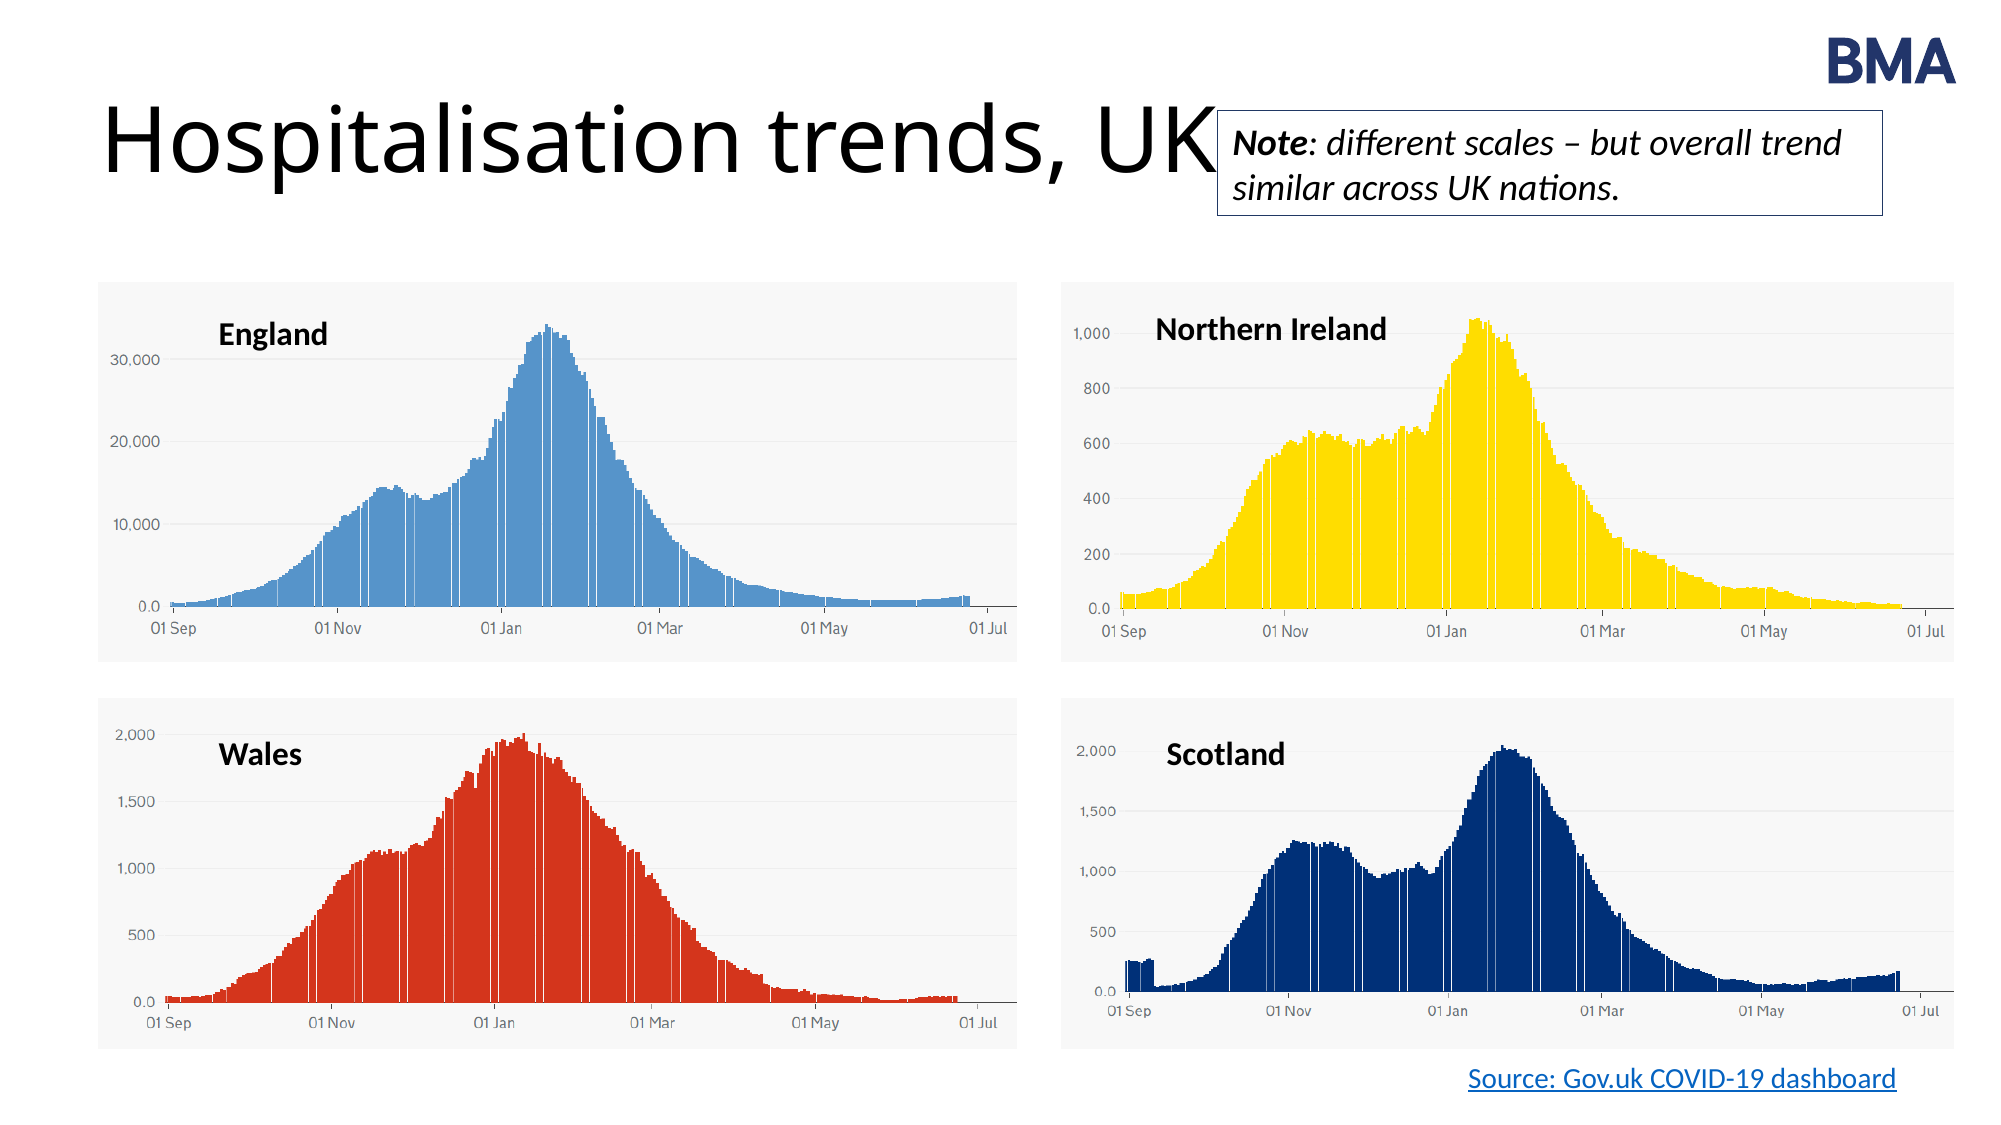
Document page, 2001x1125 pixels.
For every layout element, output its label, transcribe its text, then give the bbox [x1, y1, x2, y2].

picture [1061, 282, 1954, 662]
text_box Note: different scales – but overall trend similar across UK nations. [1217, 110, 1883, 216]
text_box Source: Gov.uk COVID-19 dashboard [1453, 1051, 1912, 1102]
picture [1061, 698, 1954, 1049]
title Hospitalisation trends, UK [85, 43, 1883, 242]
picture [97, 698, 1017, 1049]
picture [97, 282, 1017, 662]
